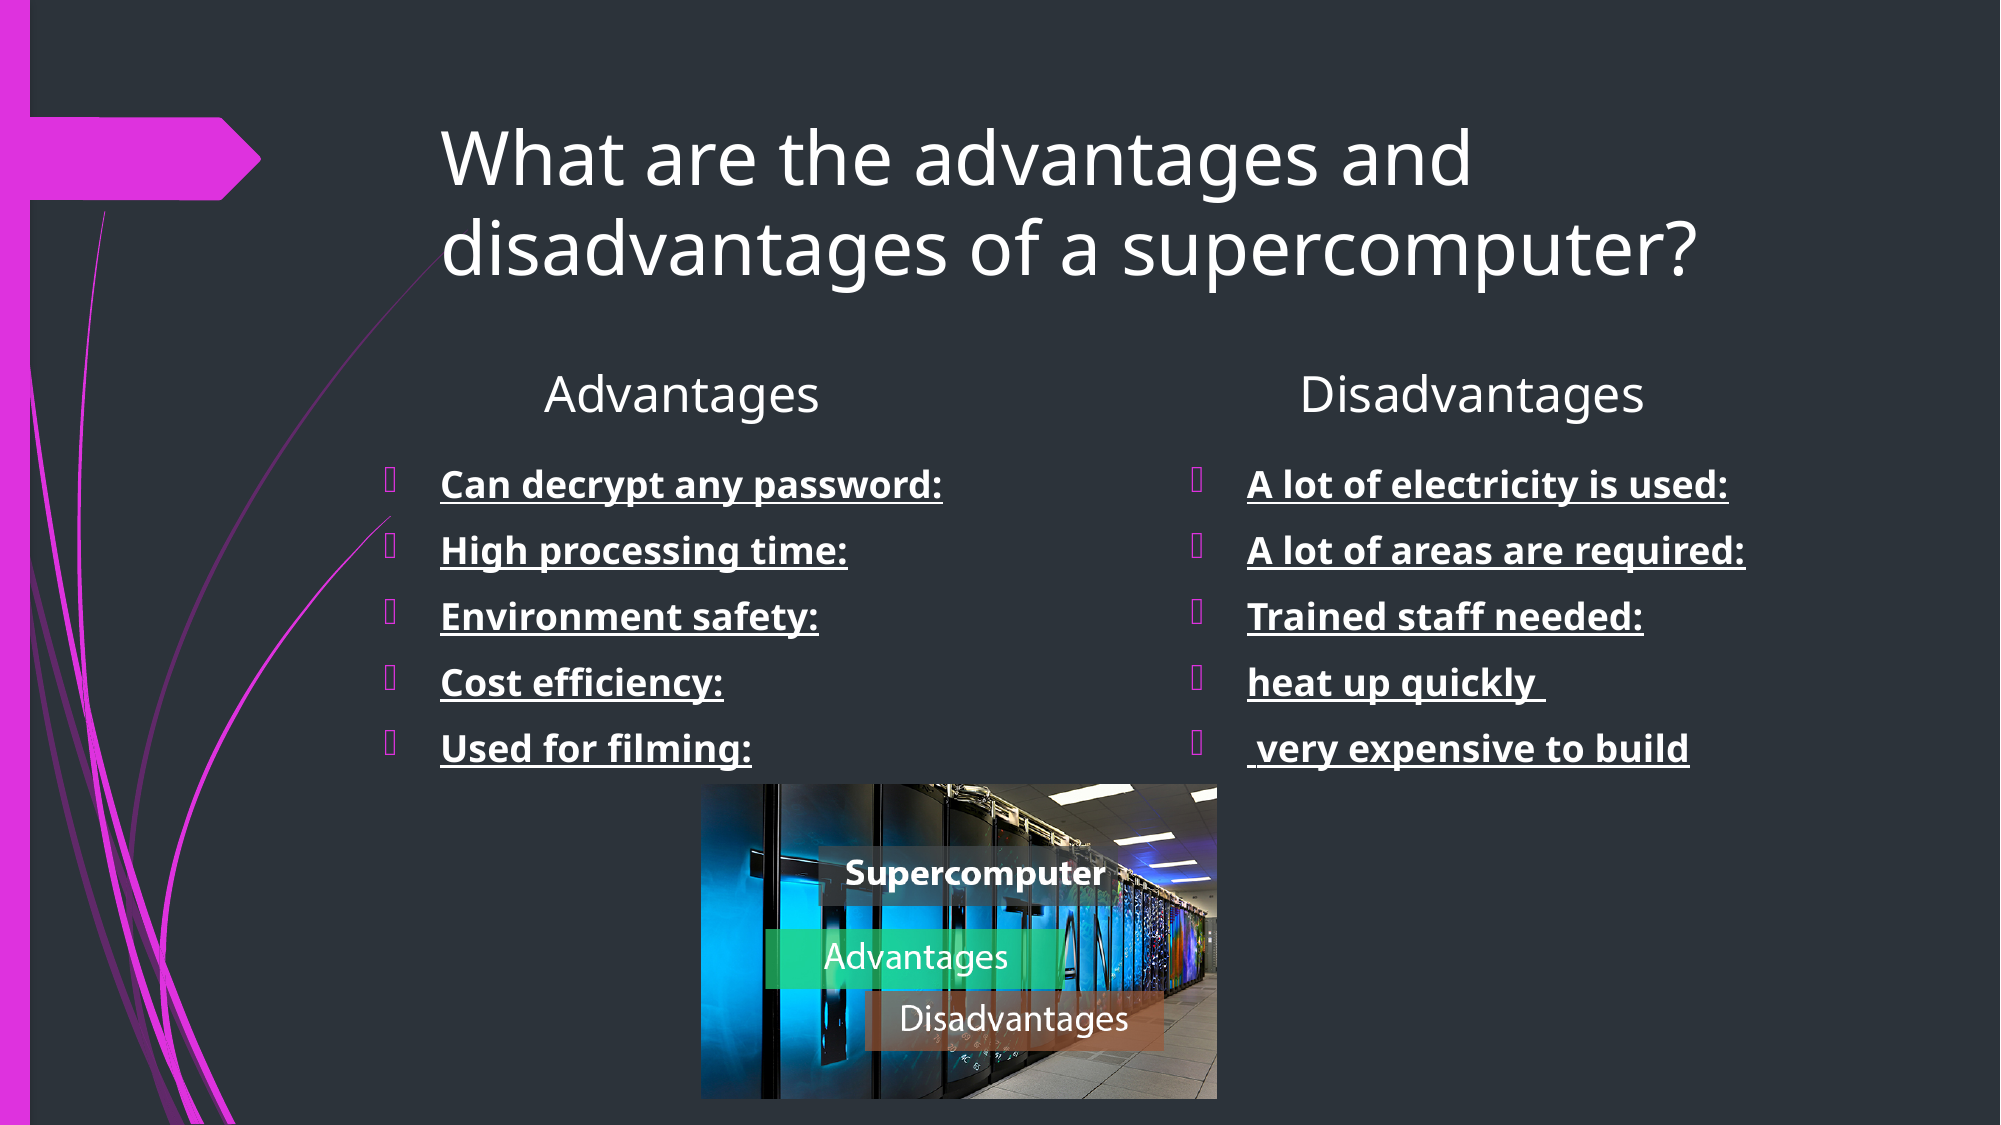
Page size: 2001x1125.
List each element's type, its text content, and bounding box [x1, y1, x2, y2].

list Disadvantages [1284, 335, 1701, 431]
list A lot of electricity is used: A lot of areas are required: Trained staff needed: heat up quickly very expensive to build [1175, 453, 1888, 1004]
picture [701, 783, 1217, 1100]
title What are the advantages and disadvantages of a supercomputer? [425, 102, 1888, 313]
list Can decrypt any password: High processing time: Environment safety: Cost efficiency: Used for filming: [368, 453, 1082, 1004]
list Advantages [529, 335, 875, 431]
picture [701, 1040, 718, 1046]
